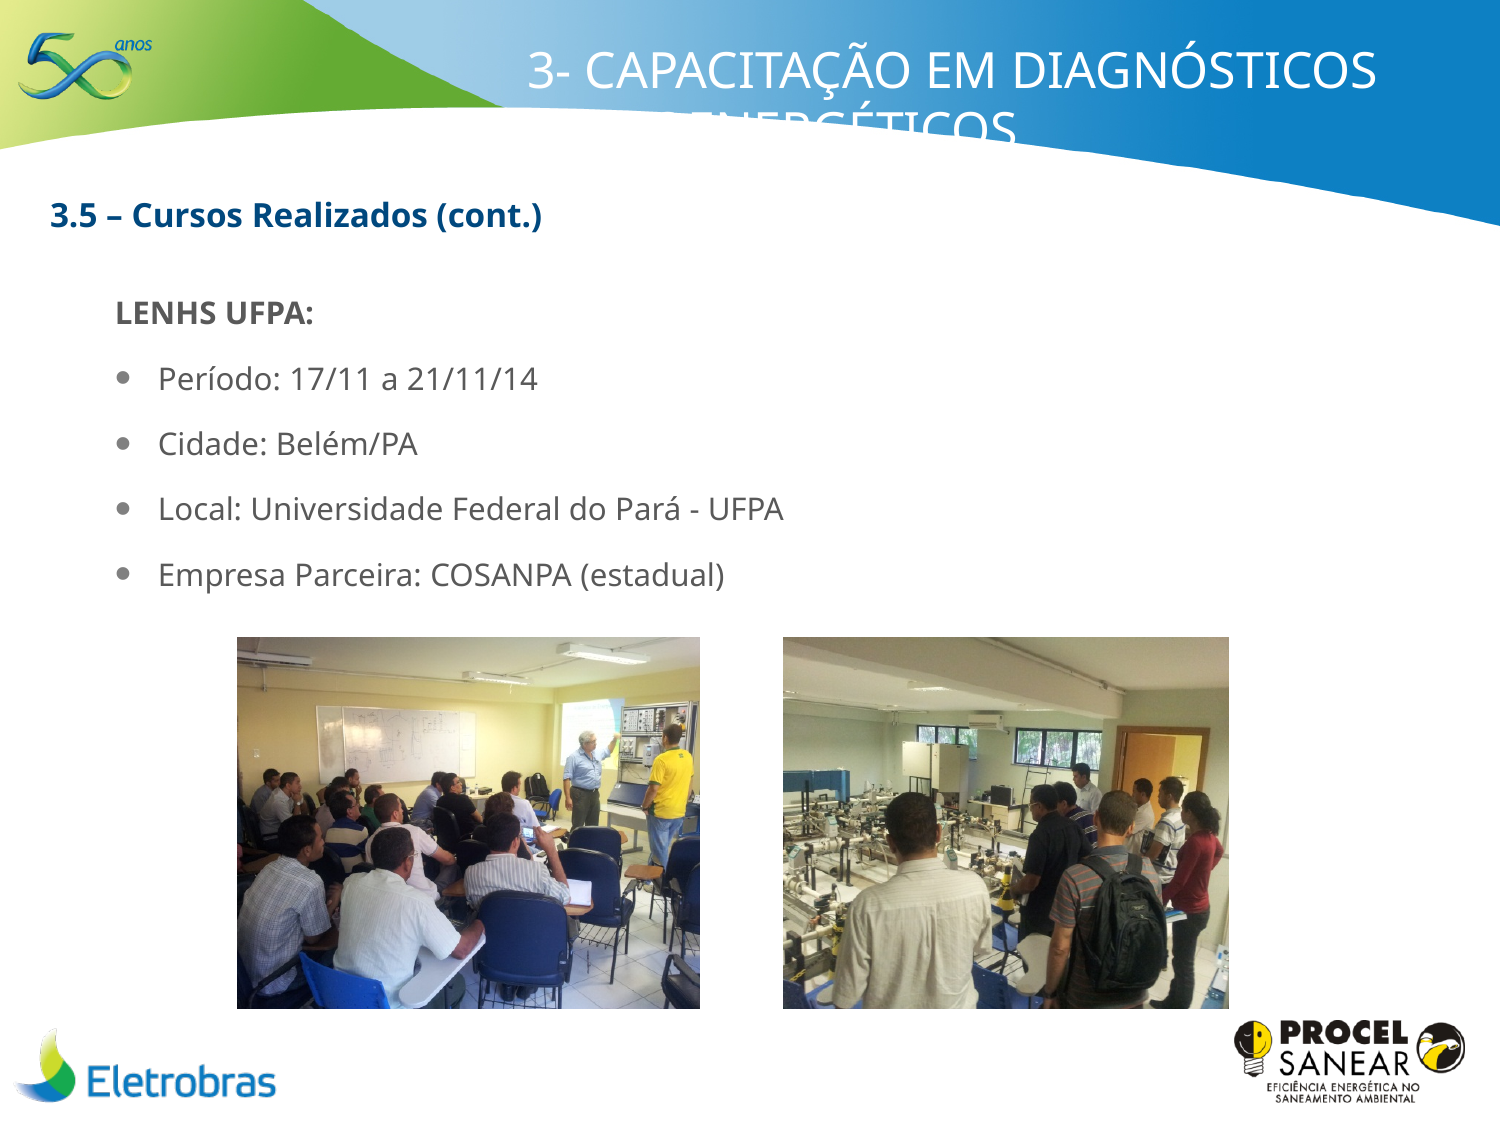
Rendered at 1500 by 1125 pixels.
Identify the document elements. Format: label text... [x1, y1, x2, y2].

picture [0, 0, 1500, 1125]
text_box 3- CAPACITAÇÃO EM DIAGNÓSTICOS HIDROENERGÉTICOS [512, 30, 1500, 175]
text_box LENHS UFPA: Período: 17/11 a 21/11/14 Cidade: Belém/PA Local: Universidade Federal do Pará - UFPA Empresa Parceira: COSANPA (estadual) [99, 274, 1425, 1057]
text_box 3.5 – Cursos Realizados (cont.) [35, 174, 1465, 242]
